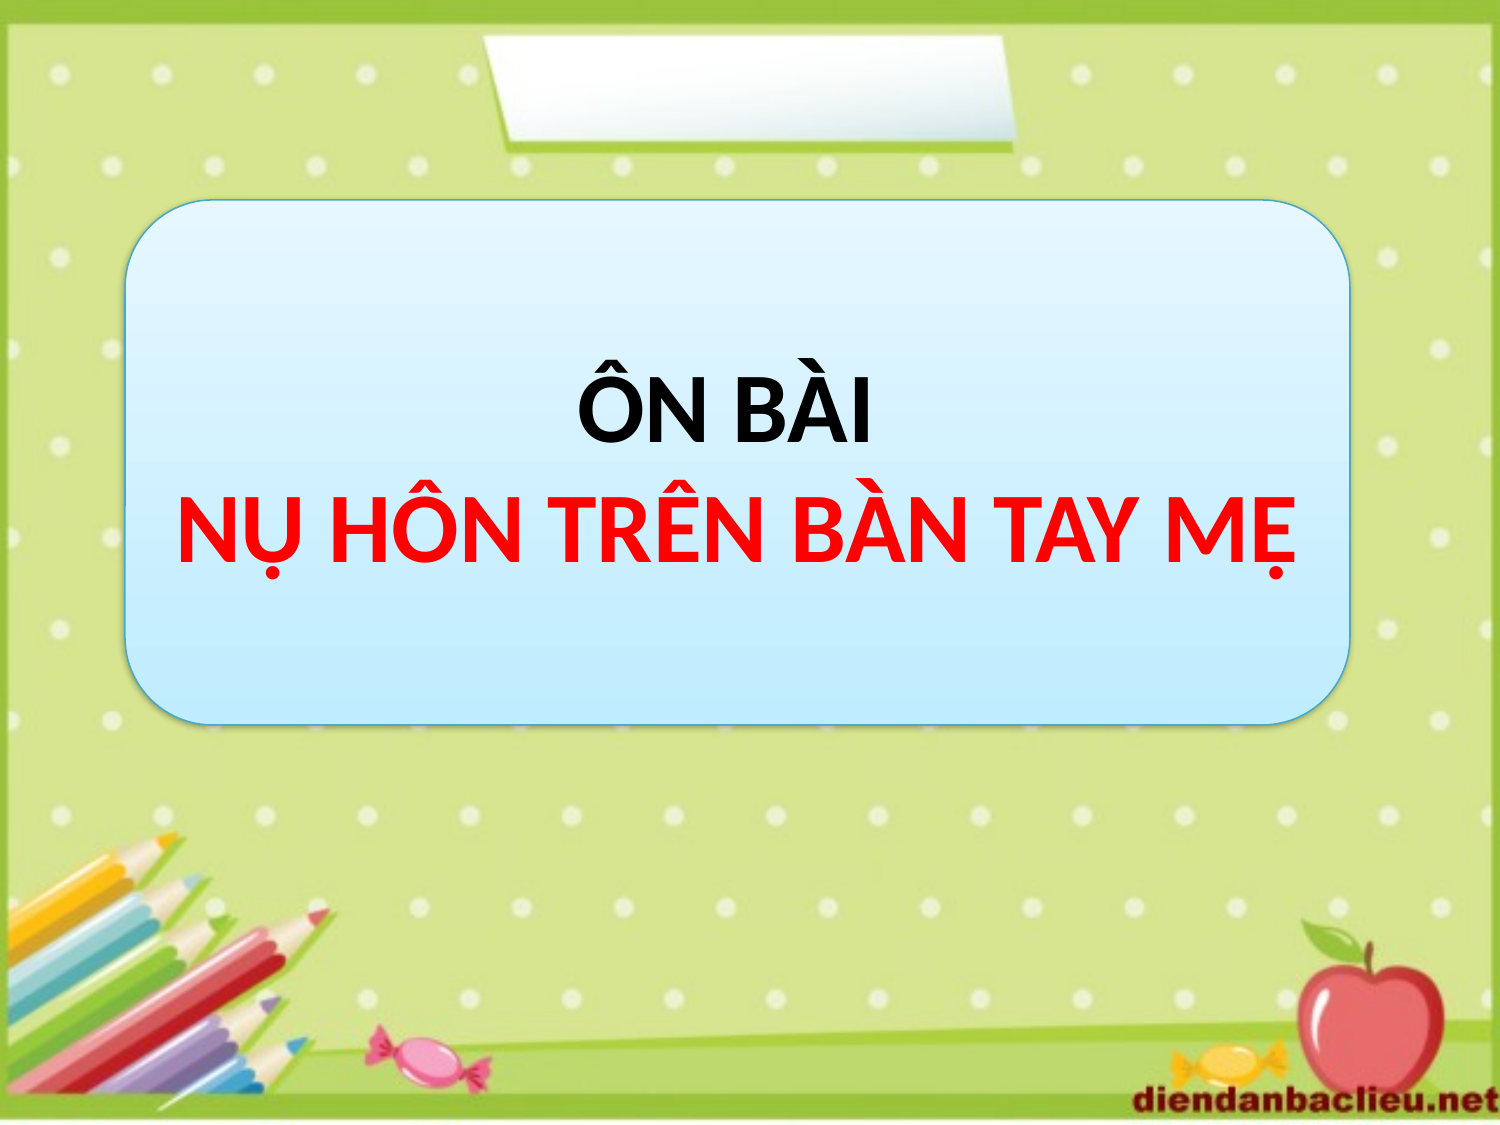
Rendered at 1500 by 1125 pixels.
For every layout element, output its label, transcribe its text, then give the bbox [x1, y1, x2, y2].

text_box ÔN BÀI NỤ HÔN TRÊN BÀN TAY MẸ [124, 199, 1351, 726]
picture [0, 0, 1500, 1125]
